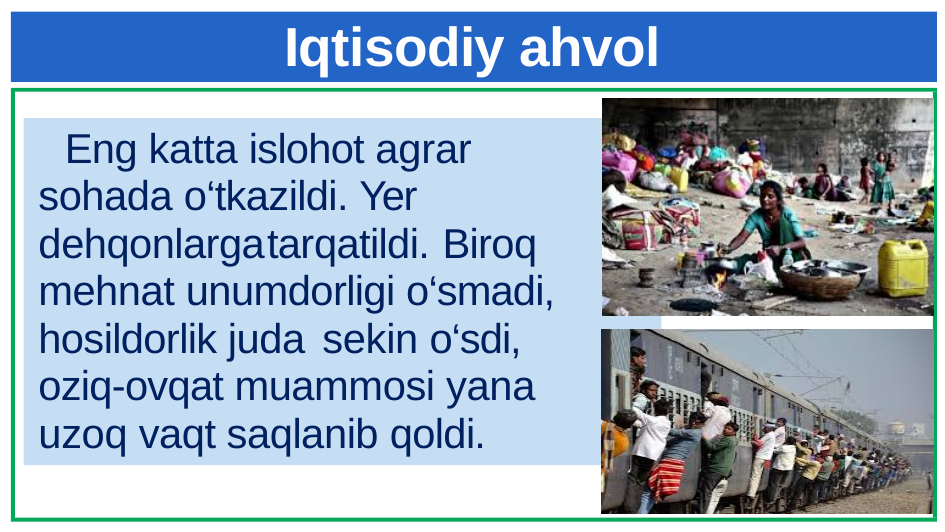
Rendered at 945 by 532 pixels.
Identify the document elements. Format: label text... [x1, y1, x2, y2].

picture [601, 98, 934, 316]
picture [601, 329, 934, 515]
title Iqtisodiy ahvol [70, 17, 874, 81]
text_box Eng katta islohot agrar sohada o‘tkazildi. Yer dehqonlarga tarqatildi. Biroq mehnat unumdorligi o‘smadi, hosildorlik juda sekin o‘sdi, oziq-ovqat muammosi yana uzoq vaqt saqlanib qoldi. [23, 118, 662, 466]
